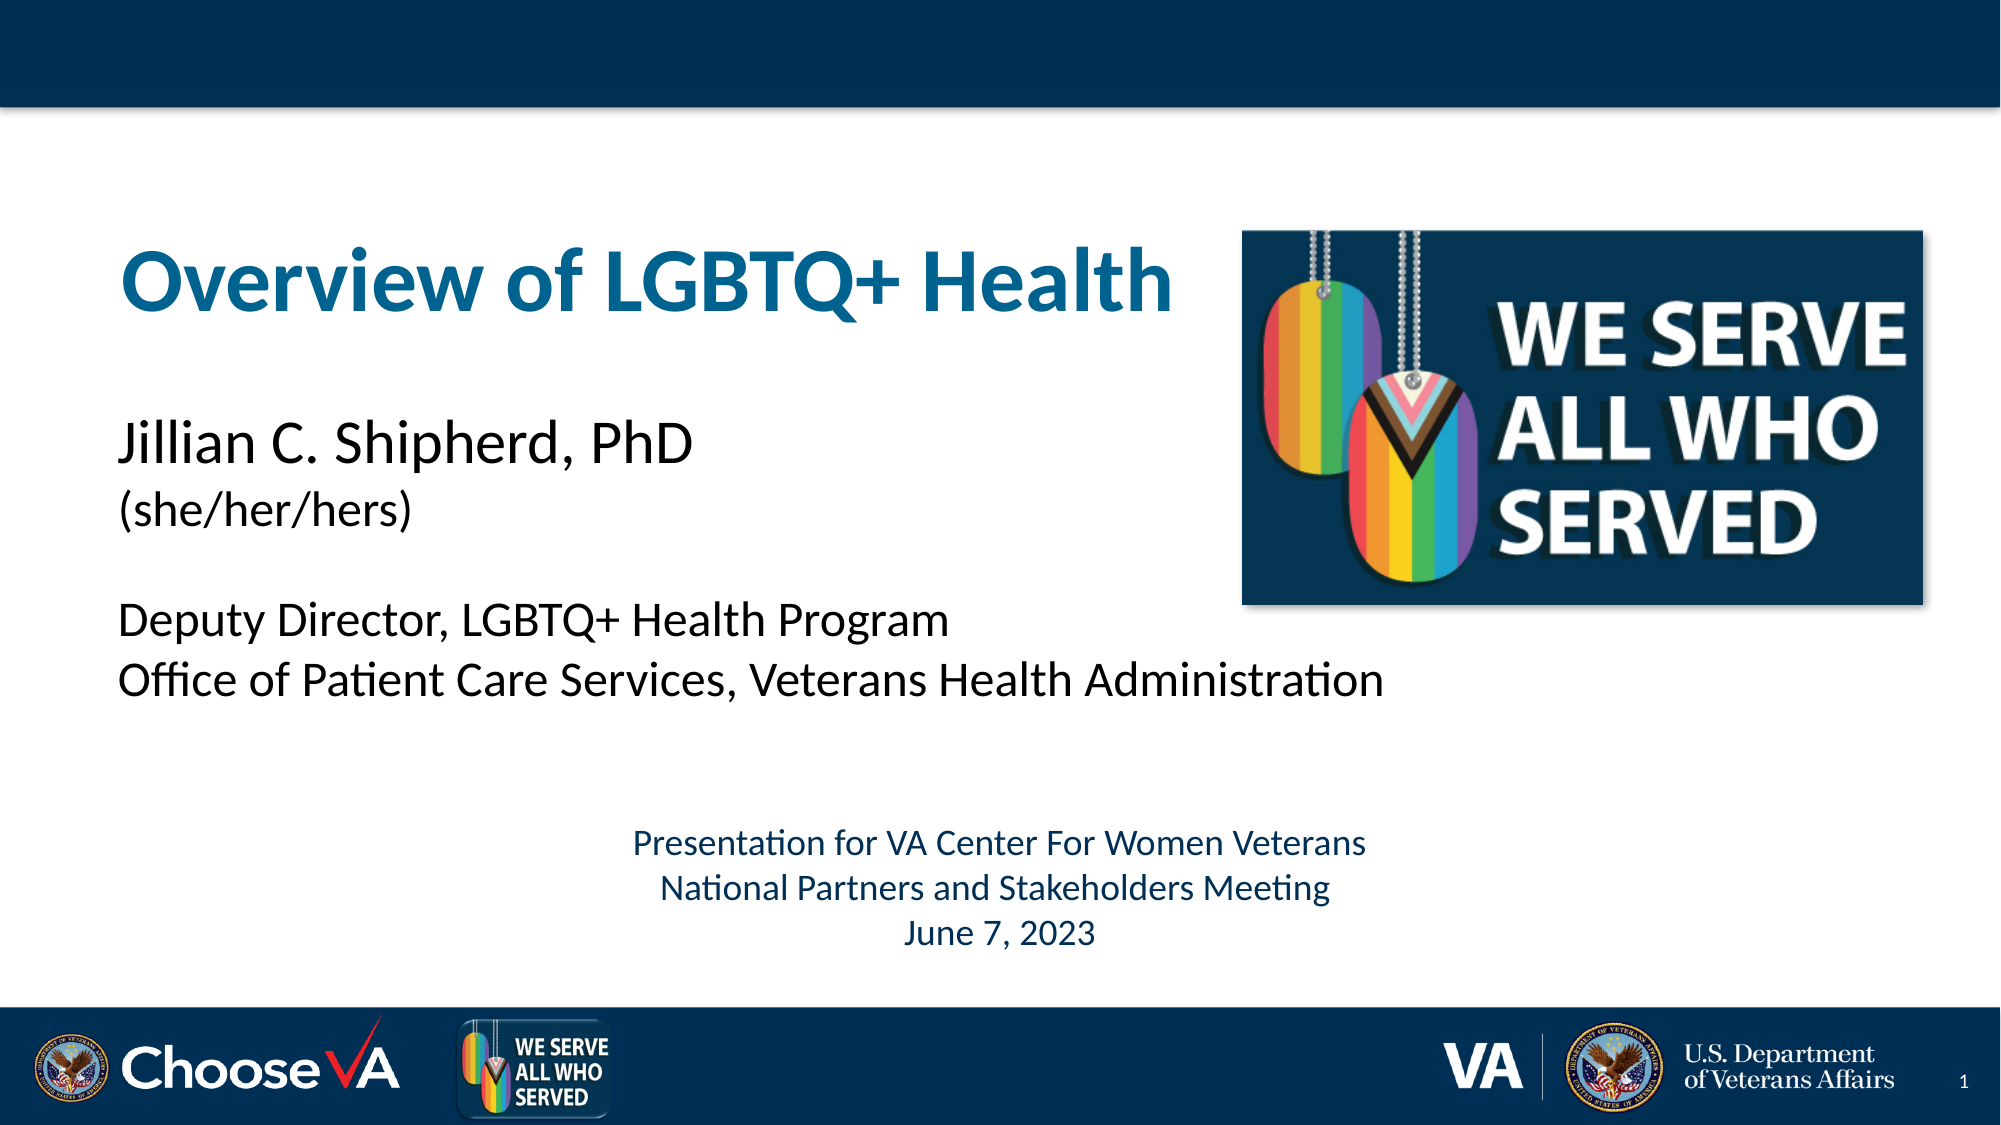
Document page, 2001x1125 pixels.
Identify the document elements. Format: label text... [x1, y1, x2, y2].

slide_number 1 [1899, 1049, 1985, 1110]
picture [1242, 230, 1923, 606]
text_box Presentation for VA Center For Women Veterans National Partners and Stakeholders Meeting June 7, 2023 [342, 811, 1658, 961]
picture [451, 1016, 615, 1125]
title Overview of LGBTQ+ Health [106, 162, 1338, 388]
text_box Jillian C. Shipherd, PhD (she/her/hers) Deputy Director, LGBTQ+ Health Program Office of Patient Care Services, Veterans Health Administration [103, 394, 1438, 714]
picture [33, 1012, 400, 1103]
picture [1437, 1014, 1900, 1120]
